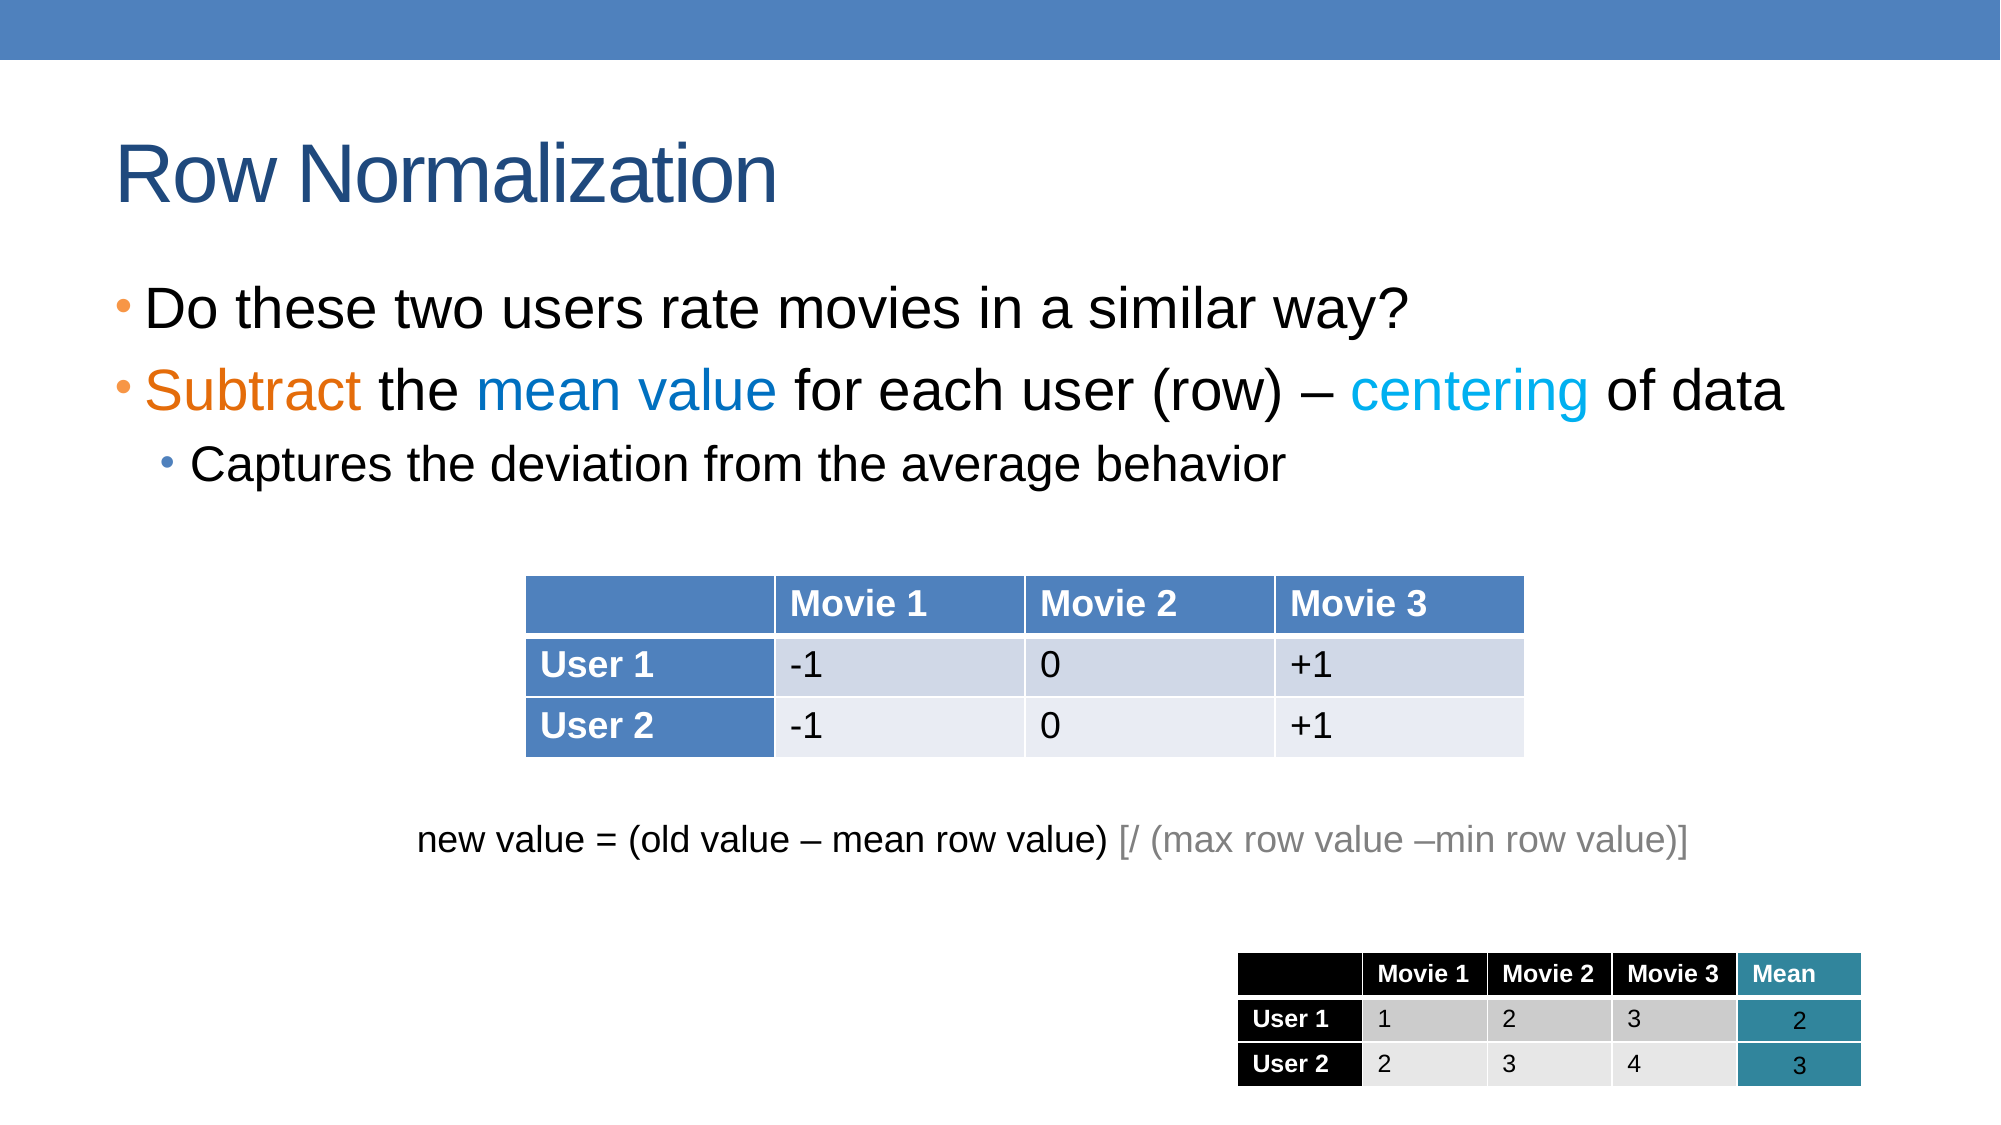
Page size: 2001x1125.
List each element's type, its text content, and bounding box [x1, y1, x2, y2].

table_cell 3 [1738, 1043, 1861, 1086]
table_header Movie 2 [1488, 953, 1611, 995]
table_cell +1 [1276, 639, 1524, 696]
table_header Movie 3 [1276, 576, 1524, 633]
table_cell 3 [1613, 1000, 1736, 1041]
table_header [526, 576, 774, 633]
text_box new value = (old value – mean row value) [/ (max row value –min row value)] [402, 807, 1704, 867]
table_cell User 1 [1238, 1000, 1362, 1041]
table_header Movie 1 [1363, 953, 1487, 995]
table_cell 0 [1026, 639, 1274, 696]
table_cell 0 [1026, 698, 1274, 757]
table_cell -1 [776, 639, 1024, 696]
table_cell 2 [1363, 1043, 1487, 1086]
table_header Mean [1738, 953, 1861, 995]
table_header Movie 3 [1613, 953, 1736, 995]
list Do these two users rate movies in a similar way? Subtract the mean value for each user (row) – centering of data Captures the deviation from the average behavior [99, 262, 1900, 1063]
table_header Movie 1 [776, 576, 1024, 633]
table_cell +1 [1276, 698, 1524, 757]
table_cell User 2 [526, 698, 774, 757]
table_cell 2 [1738, 1000, 1861, 1041]
table_cell 1 [1363, 1000, 1487, 1041]
table_header [1238, 953, 1362, 995]
table_cell -1 [776, 698, 1024, 757]
table_header Movie 2 [1026, 576, 1274, 633]
title Row Normalization [99, 87, 1900, 250]
table_cell 2 [1488, 1000, 1611, 1041]
table_cell 4 [1613, 1043, 1736, 1086]
table_cell User 2 [1238, 1043, 1362, 1086]
table_cell User 1 [526, 639, 774, 696]
table_cell 3 [1488, 1043, 1611, 1086]
